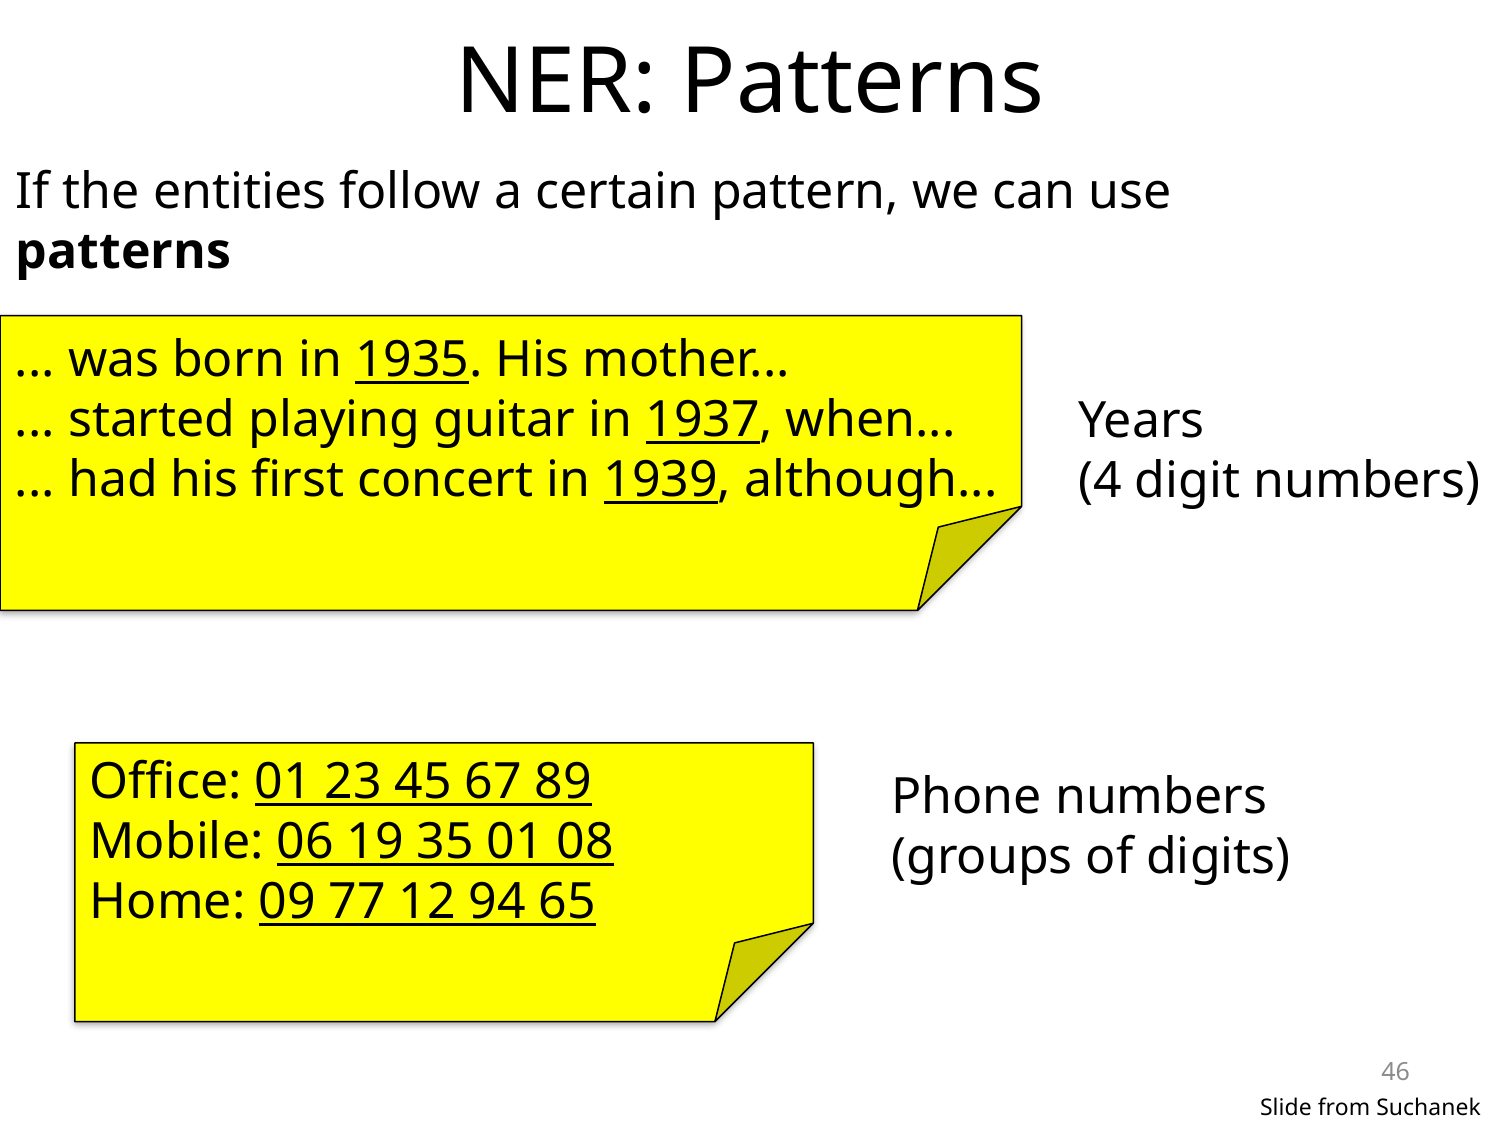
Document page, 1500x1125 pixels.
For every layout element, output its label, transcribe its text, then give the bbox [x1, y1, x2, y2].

slide_number 46 [1074, 1042, 1425, 1103]
text_box Years (4 digit numbers) [1063, 379, 1496, 515]
text_box If the entities follow a certain pattern, we can use patterns [0, 151, 1310, 287]
text_box Phone numbers (groups of digits) [876, 755, 1306, 891]
title NER: Patterns [75, 0, 1425, 152]
text_box ... was born in 1935. His mother... ... started playing guitar in 1937, when... ... had his first concert in 1939, although... [0, 314, 1023, 612]
text_box Office: 01 23 45 67 89 Mobile: 06 19 35 01 08 Home: 09 77 12 94 65 [74, 742, 815, 1023]
text_box Slide from Suchanek [1245, 1085, 1497, 1125]
